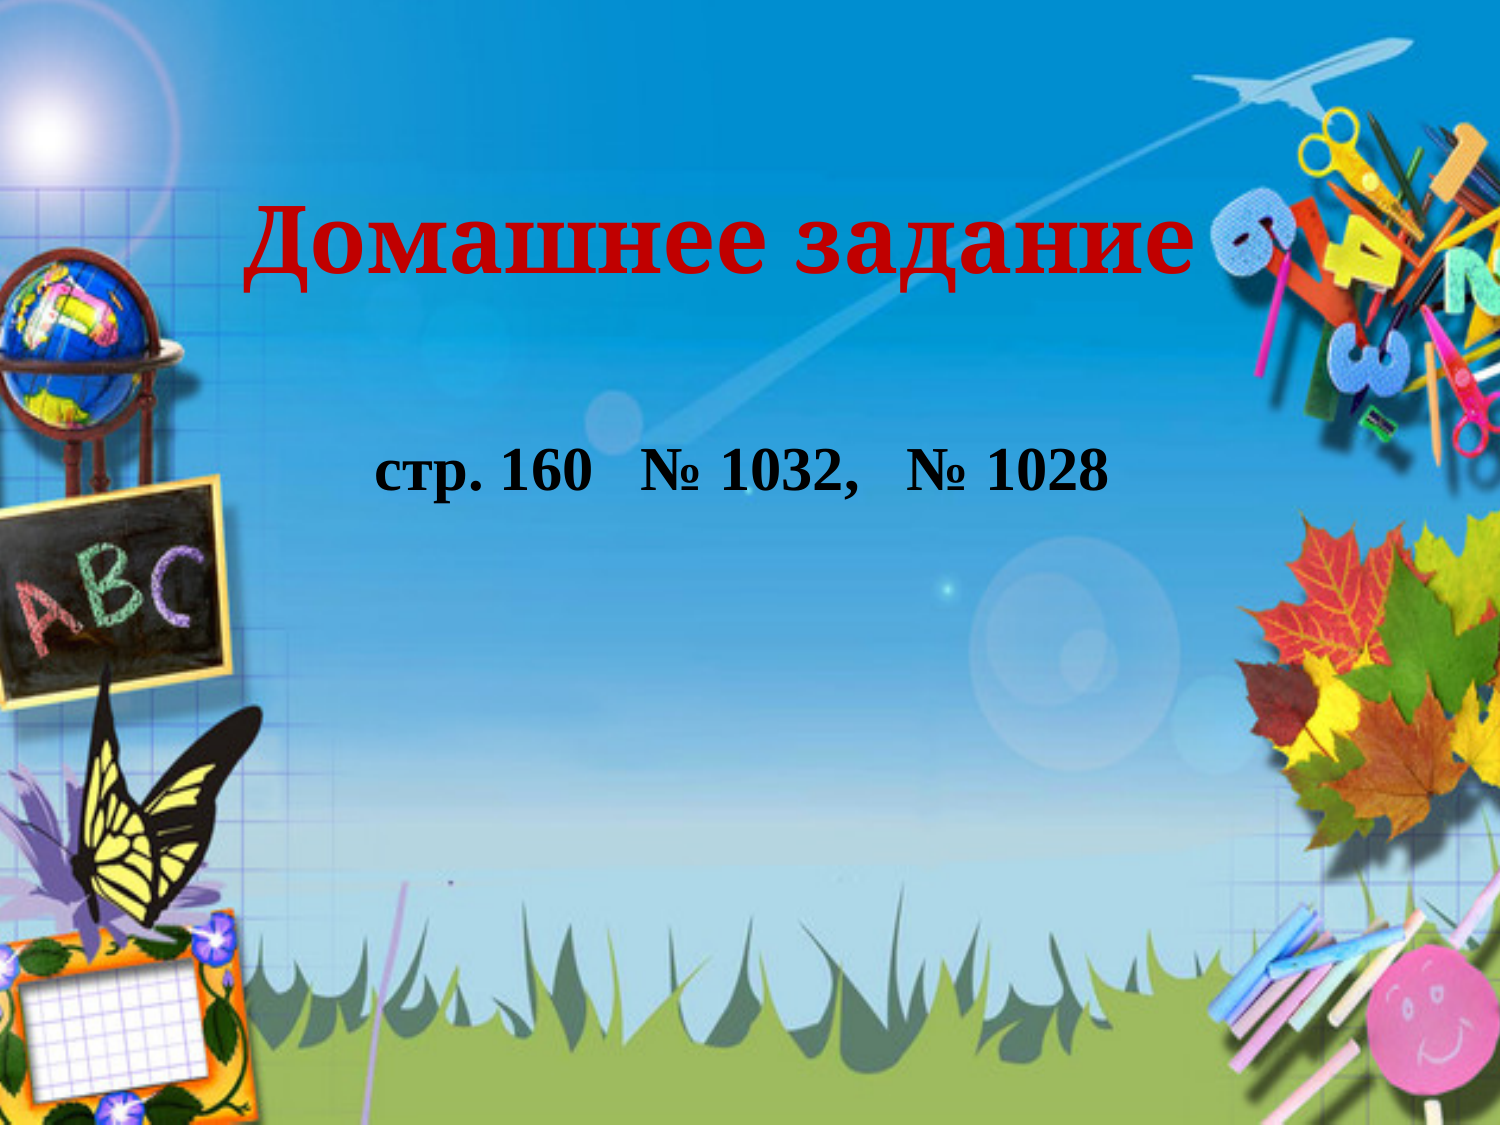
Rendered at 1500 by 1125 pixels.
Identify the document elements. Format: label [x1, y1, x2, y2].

list [0, 0, 1500, 1125]
